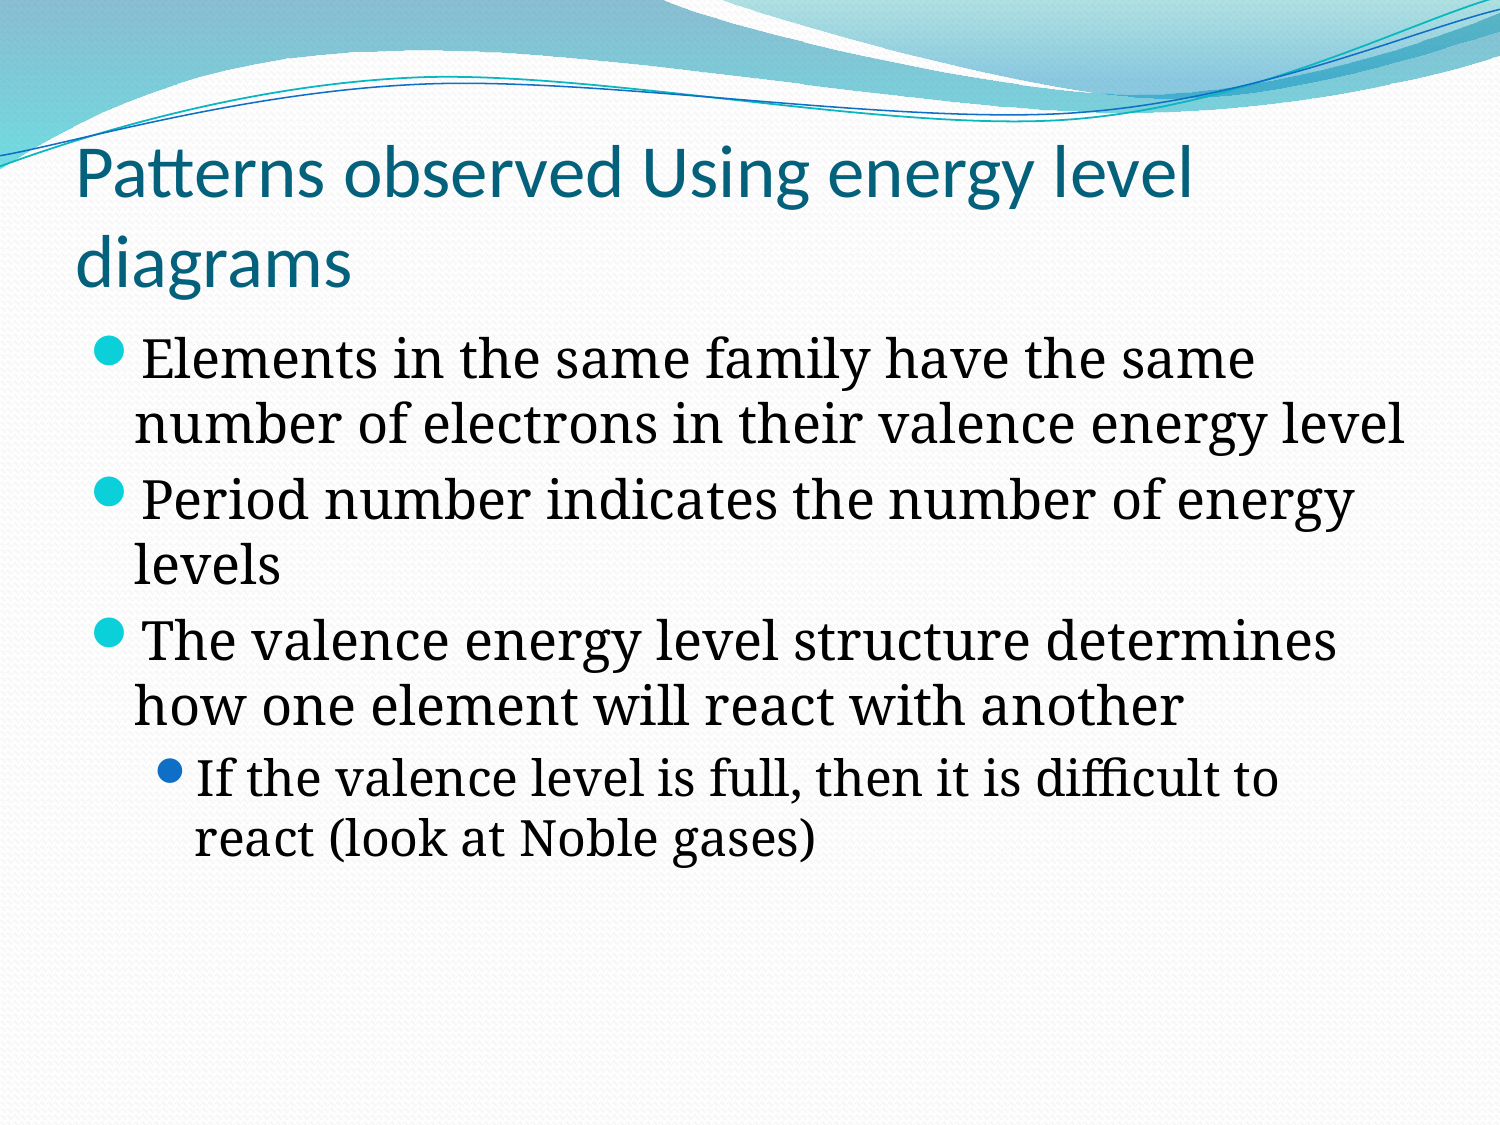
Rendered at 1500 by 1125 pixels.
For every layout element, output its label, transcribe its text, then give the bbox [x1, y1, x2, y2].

title Patterns observed Using energy level diagrams [75, 115, 1425, 303]
list Elements in the same family have the same number of electrons in their valence energy level Period number indicates the number of energy levels The valence energy level structure determines how one element will react with another If the valence level is full, then it is difficult to react (look at Noble gases) [75, 317, 1425, 1038]
